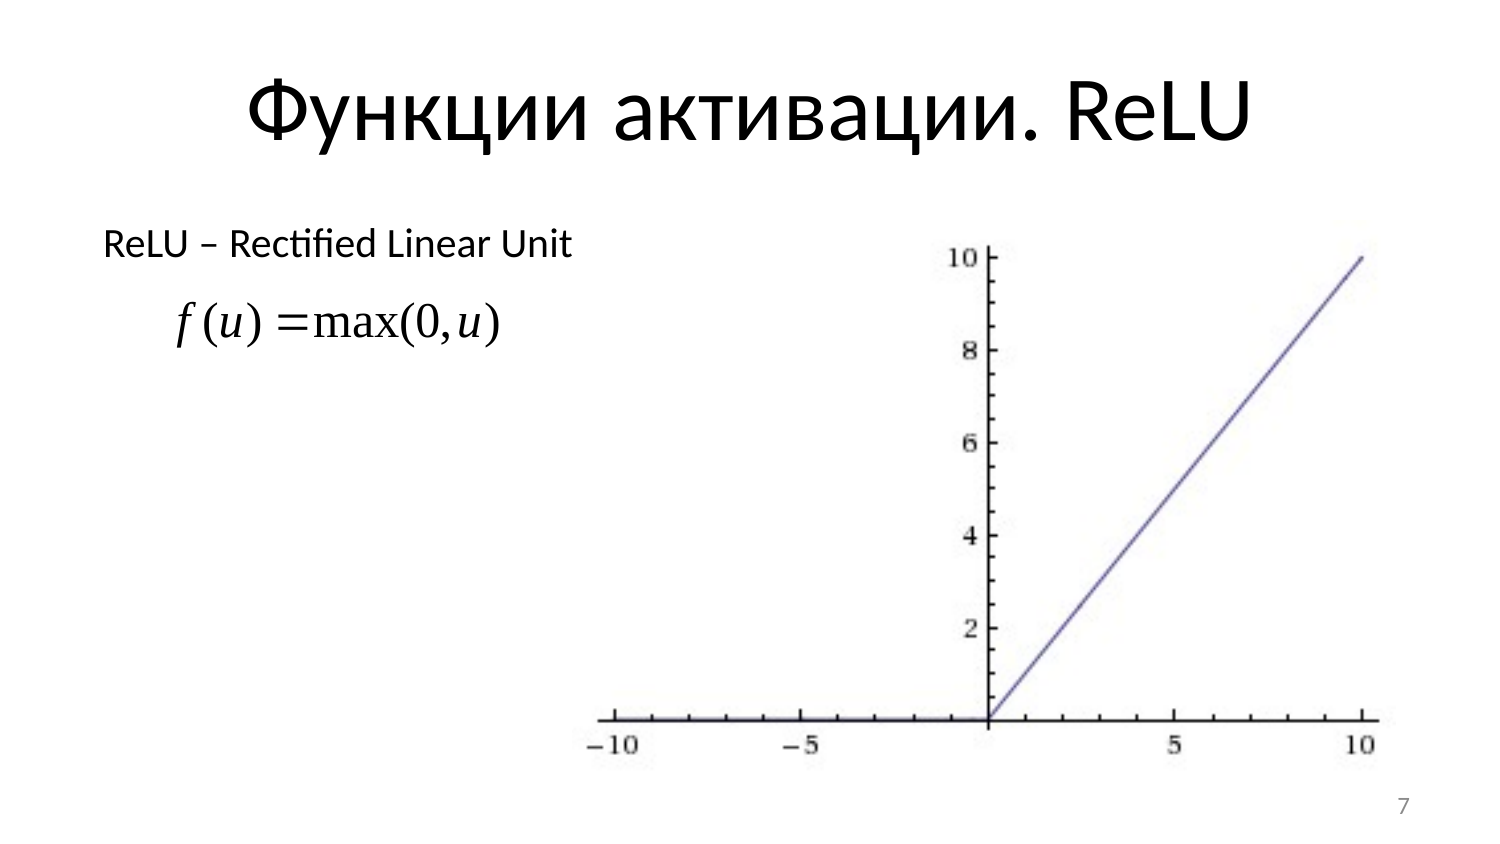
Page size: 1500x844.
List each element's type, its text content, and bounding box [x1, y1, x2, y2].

picture [572, 220, 1396, 777]
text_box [159, 291, 510, 359]
text_box ReLU – Rectified Linear Unit: [88, 208, 600, 273]
title Функции активации. ReLU [75, 33, 1425, 175]
slide_number 7 [1074, 782, 1425, 827]
